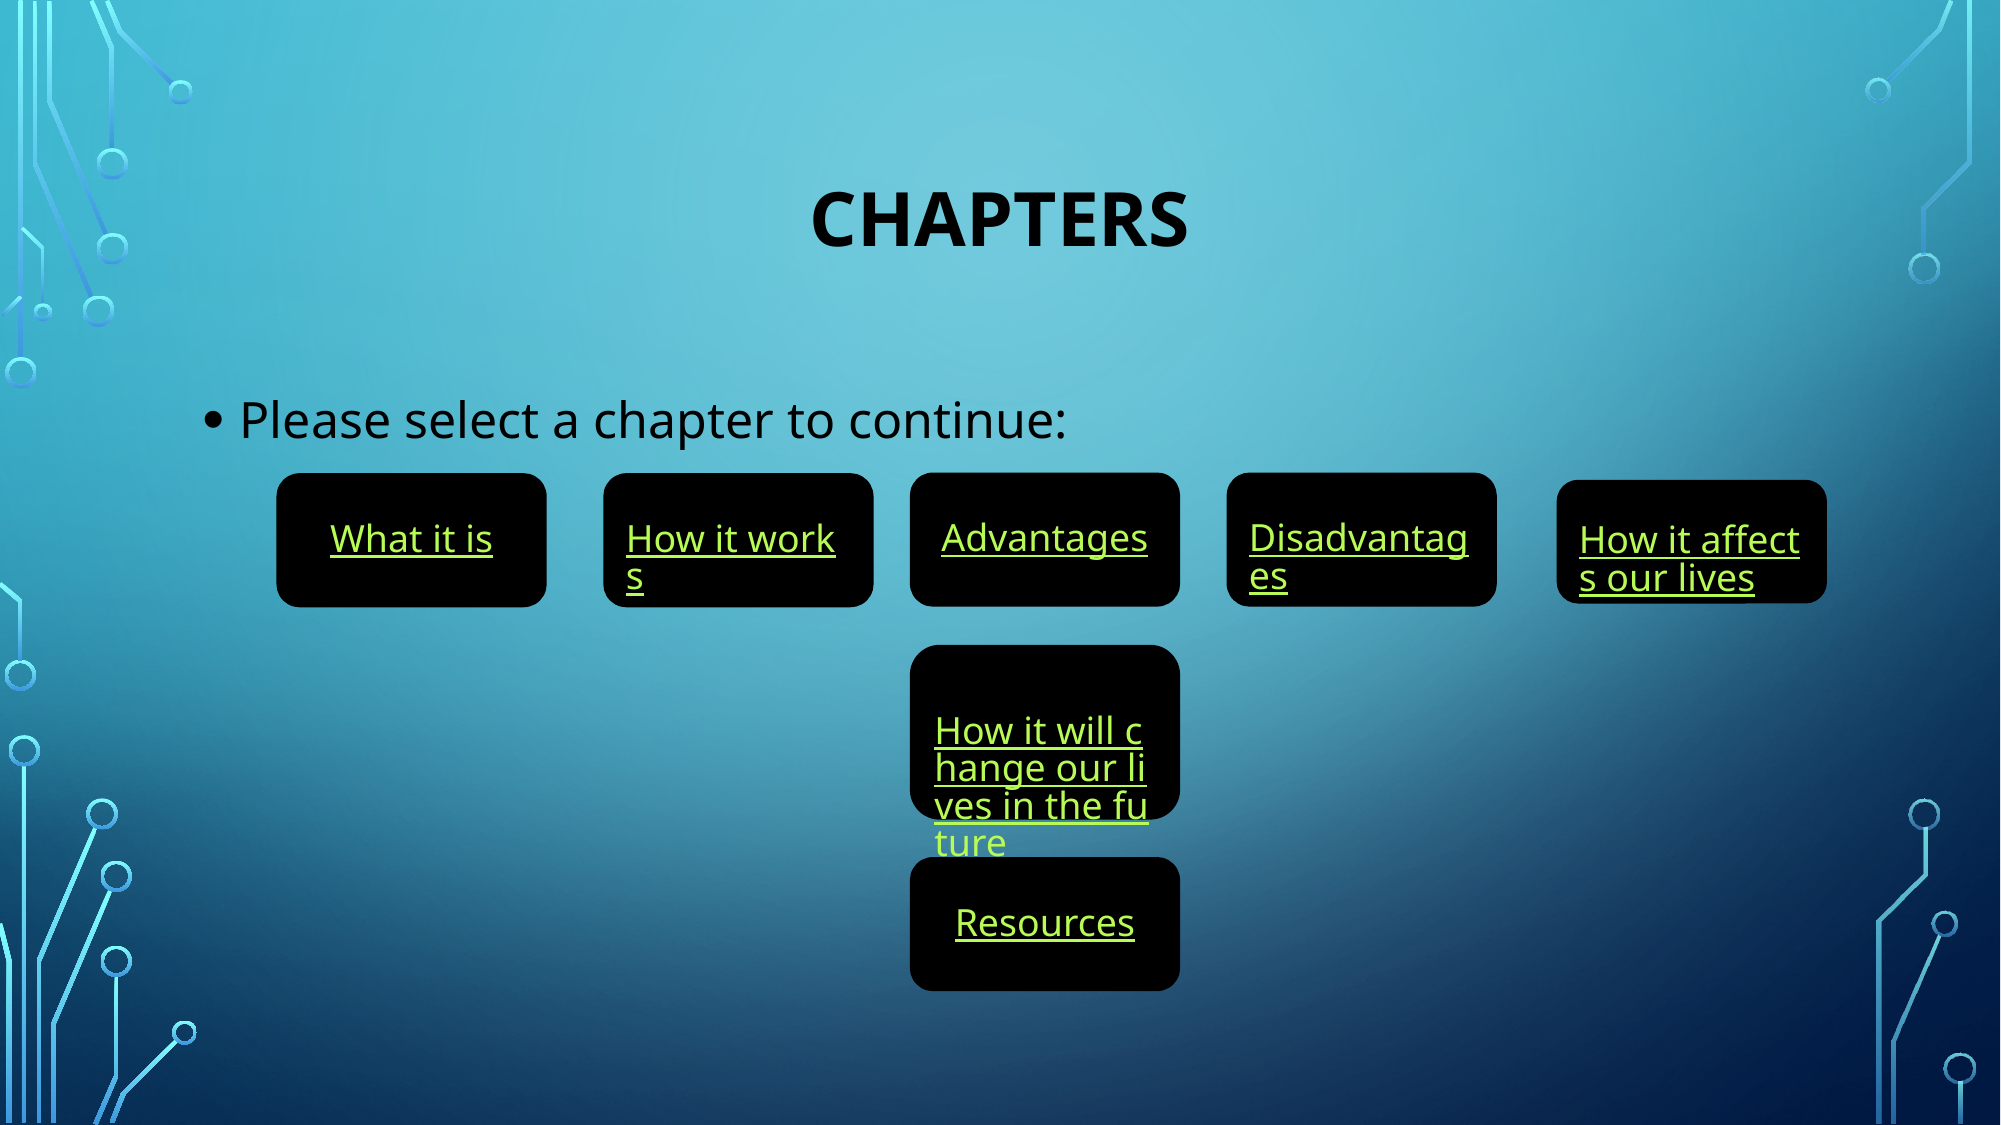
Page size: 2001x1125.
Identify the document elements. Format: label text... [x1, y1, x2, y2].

text_box Advantages [909, 472, 1181, 607]
text_box Disadvantages [1226, 472, 1497, 607]
title Chapters [187, 101, 1813, 344]
text_box How it will change our lives in the future [909, 644, 1181, 820]
text_box Resources [909, 857, 1181, 992]
list Please select a chapter to continue: [187, 369, 1813, 950]
text_box What it is [276, 473, 547, 608]
text_box How it affects our lives [1556, 479, 1827, 604]
text_box How it works [603, 473, 874, 608]
